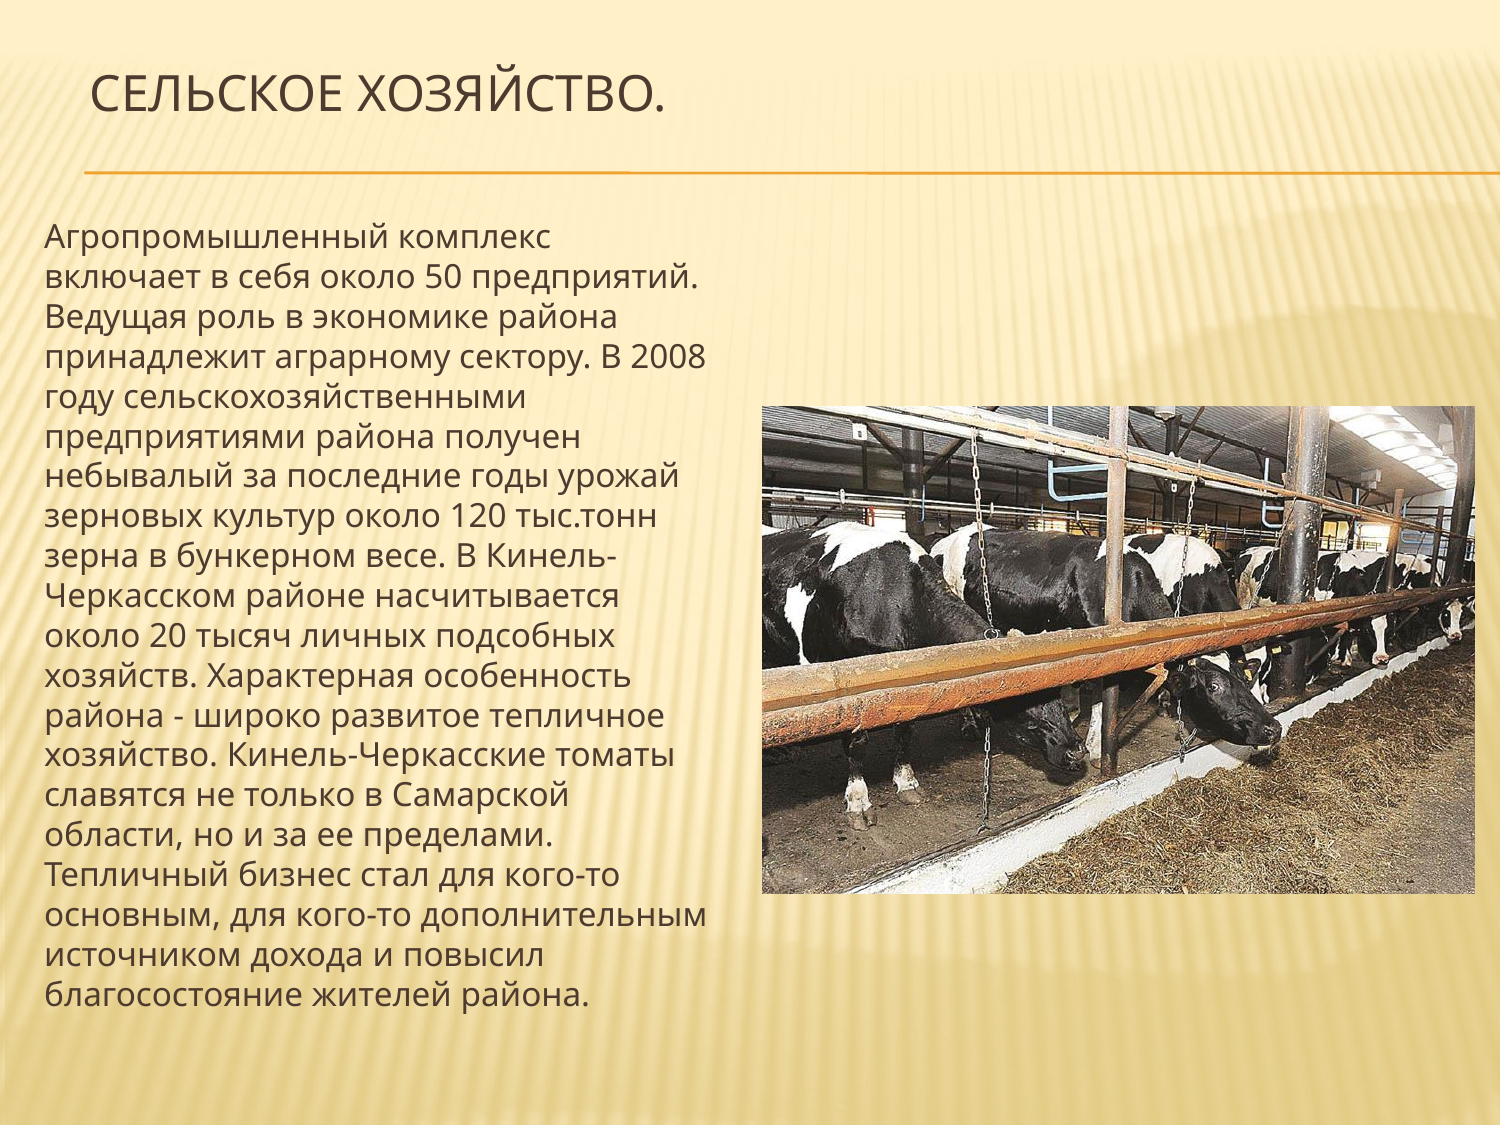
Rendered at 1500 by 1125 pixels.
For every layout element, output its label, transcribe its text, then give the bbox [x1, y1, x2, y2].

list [762, 406, 1476, 894]
title Сельское хозяйство. [75, 45, 1300, 138]
list Агропромышленный комплекс включает в себя около 50 предприятий. Ведущая роль в экономике района принадлежит аграрному сектору. В 2008 году сельскохозяйственными предприятиями района получен небывалый за последние годы урожай зерновых культур около 120 тыс.тонн зерна в бункерном весе. В Кинель-Черкасском районе насчитывается около 20 тысяч личных подсобных хозяйств. Характерная особенность района - широко развитое тепличное хозяйство. Кинель-Черкасские томаты славятся не только в Самарской области, но и за ее пределами. Тепличный бизнес стал для кого-то основным, для кого-то дополнительным источником дохода и повысил благосостояние жителей района. [29, 208, 727, 1094]
